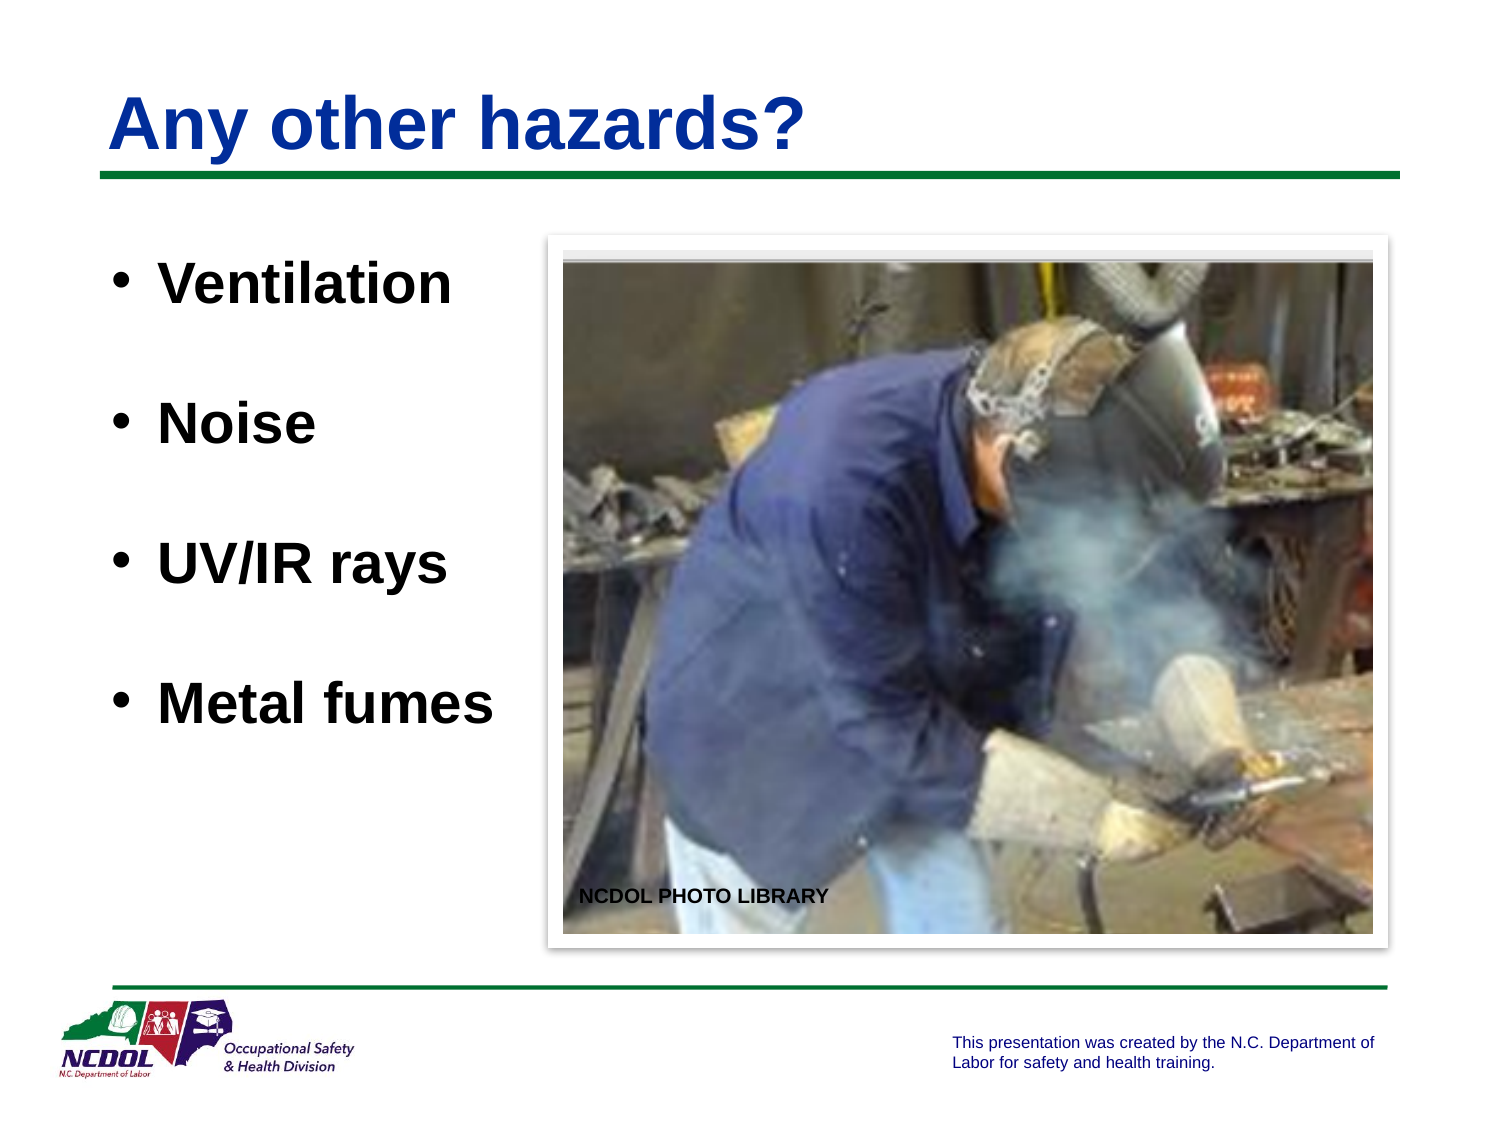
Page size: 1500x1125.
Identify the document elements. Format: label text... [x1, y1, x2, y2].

title Any other hazards? [99, 75, 1400, 166]
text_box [562, 249, 1374, 934]
picture [50, 990, 363, 1088]
text_box Ventilation Noise UV/IR rays Metal fumes [96, 237, 511, 743]
